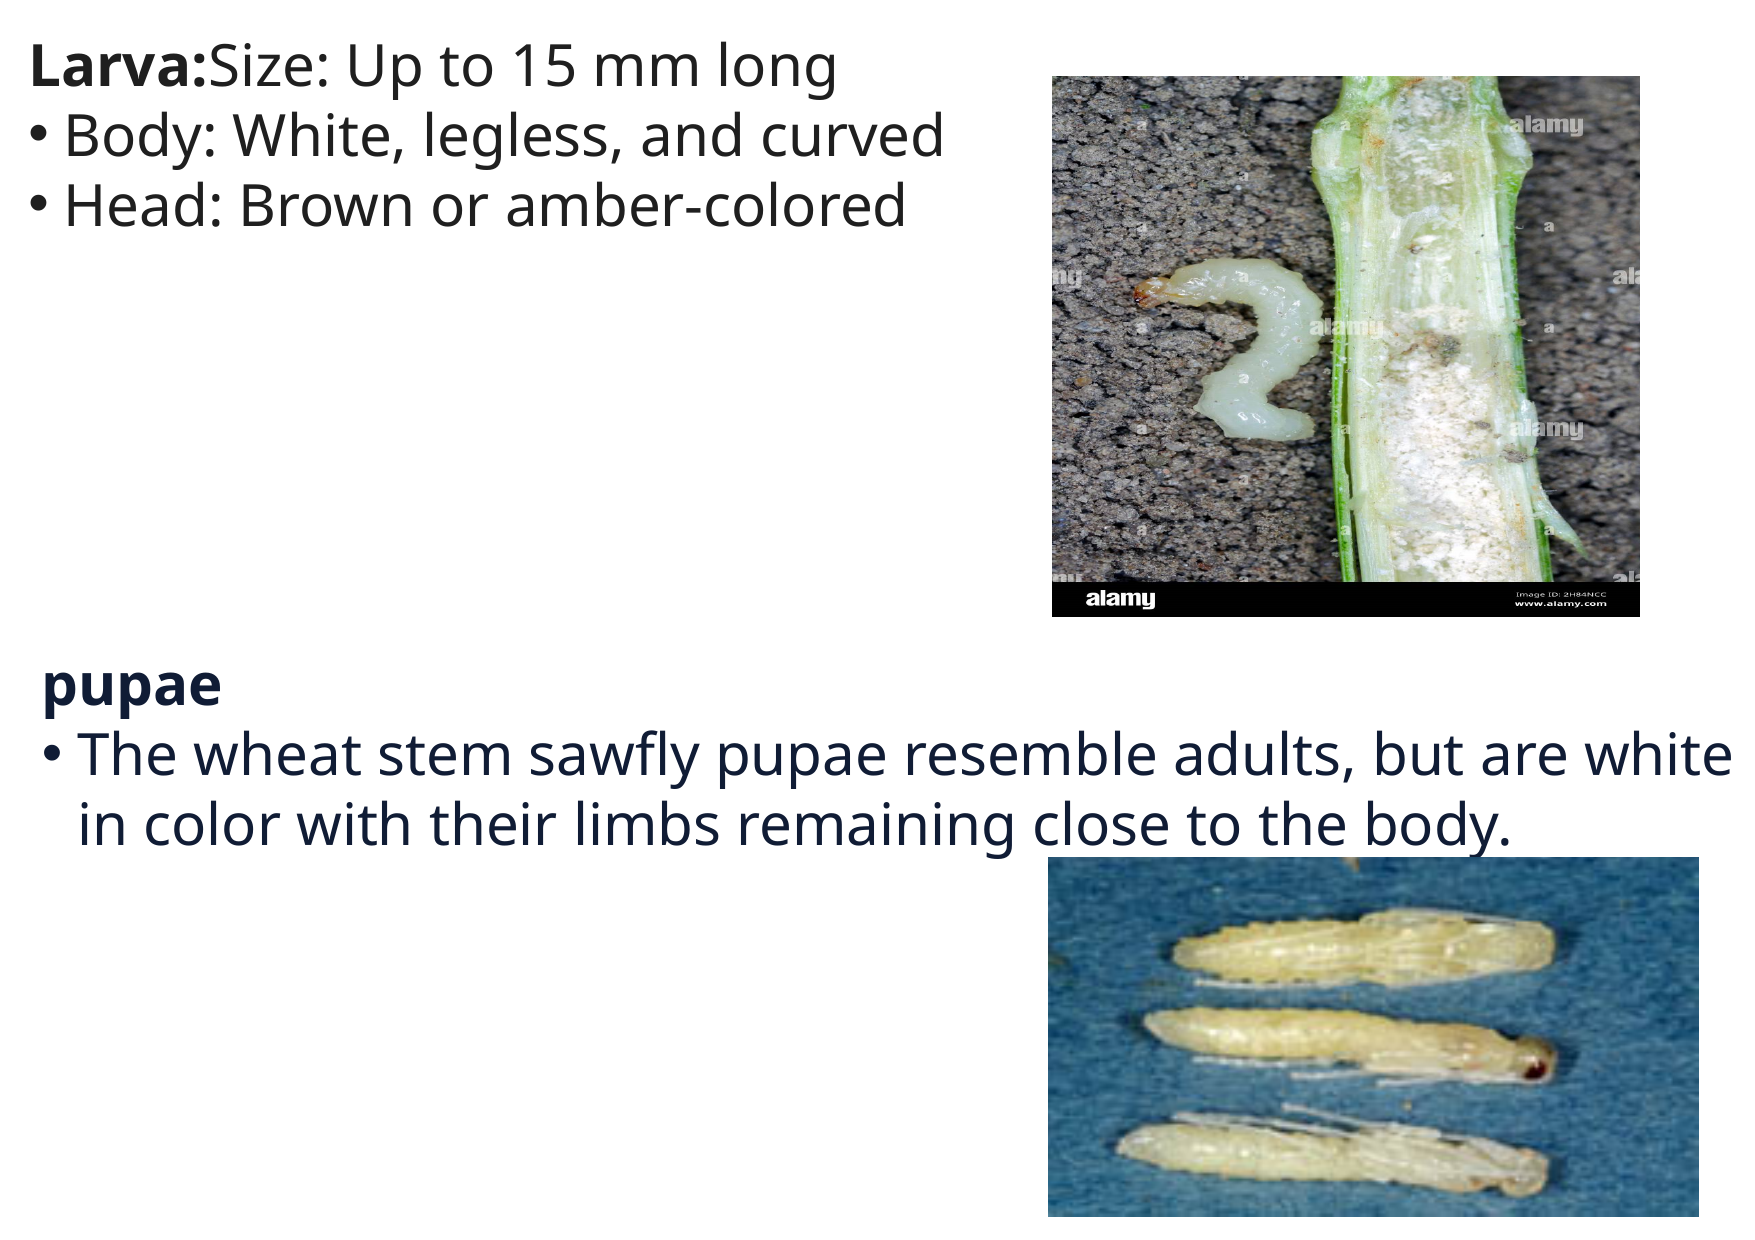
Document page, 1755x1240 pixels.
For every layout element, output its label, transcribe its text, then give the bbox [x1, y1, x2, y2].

text_box pupae The wheat stem sawfly pupae resemble adults, but are white in color with their limbs remaining close to the body. [27, 569, 1755, 935]
picture [1047, 857, 1699, 1217]
picture [1051, 76, 1640, 618]
text_box Larva:Size: Up to 15 mm long Body: White, legless, and curved Head: Brown or amber-colored [13, 20, 1689, 386]
